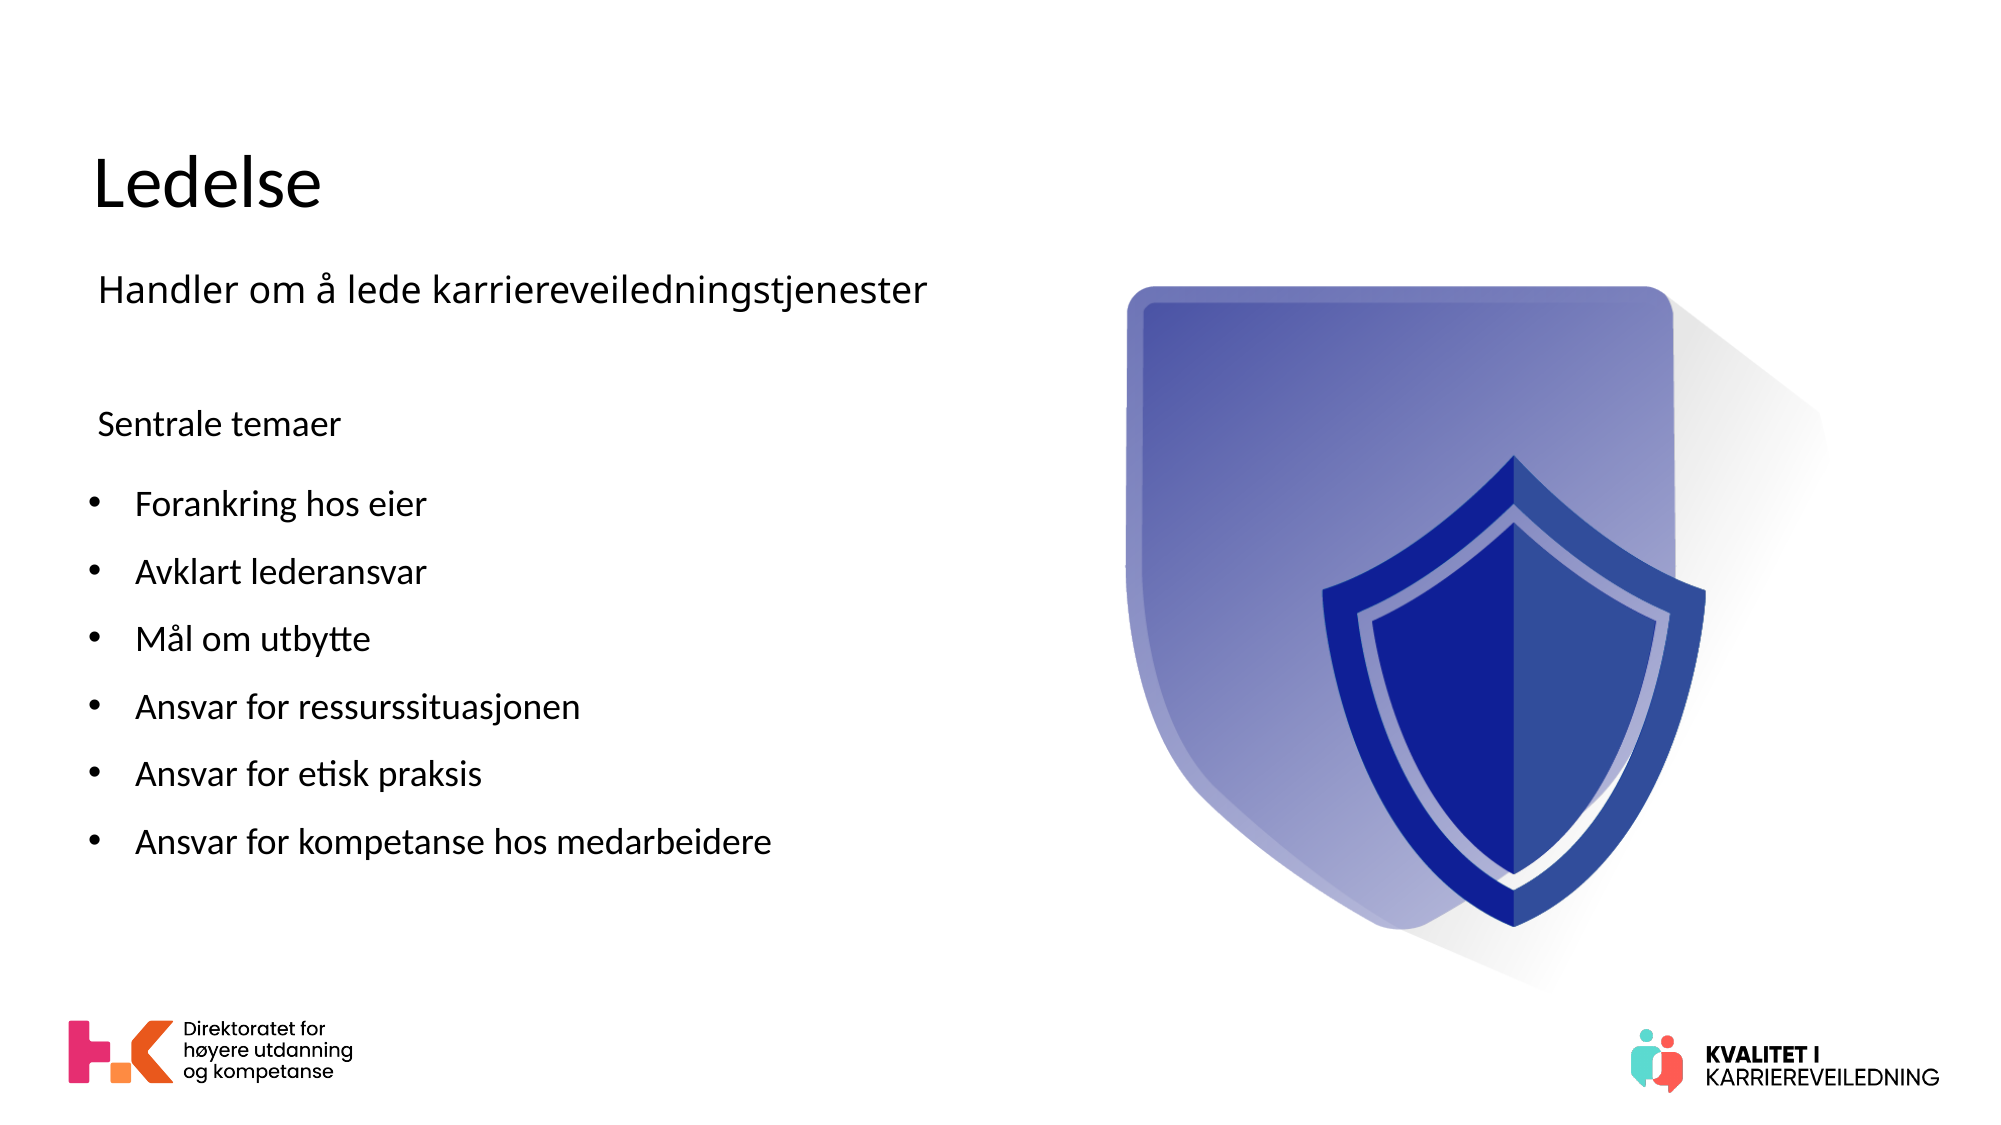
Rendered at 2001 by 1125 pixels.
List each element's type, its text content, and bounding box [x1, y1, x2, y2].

picture [978, 90, 1939, 1125]
title Ledelse [78, 53, 953, 263]
picture [26, 979, 394, 1125]
text_box Handler om å lede karriereveiledningstjenester Sentrale temaer Forankring hos eier Avklart lederansvar Mål om utbytte Ansvar for ressurssituasjonen Ansvar for etisk praksis Ansvar for kompetanse hos medarbeidere [73, 263, 978, 1089]
